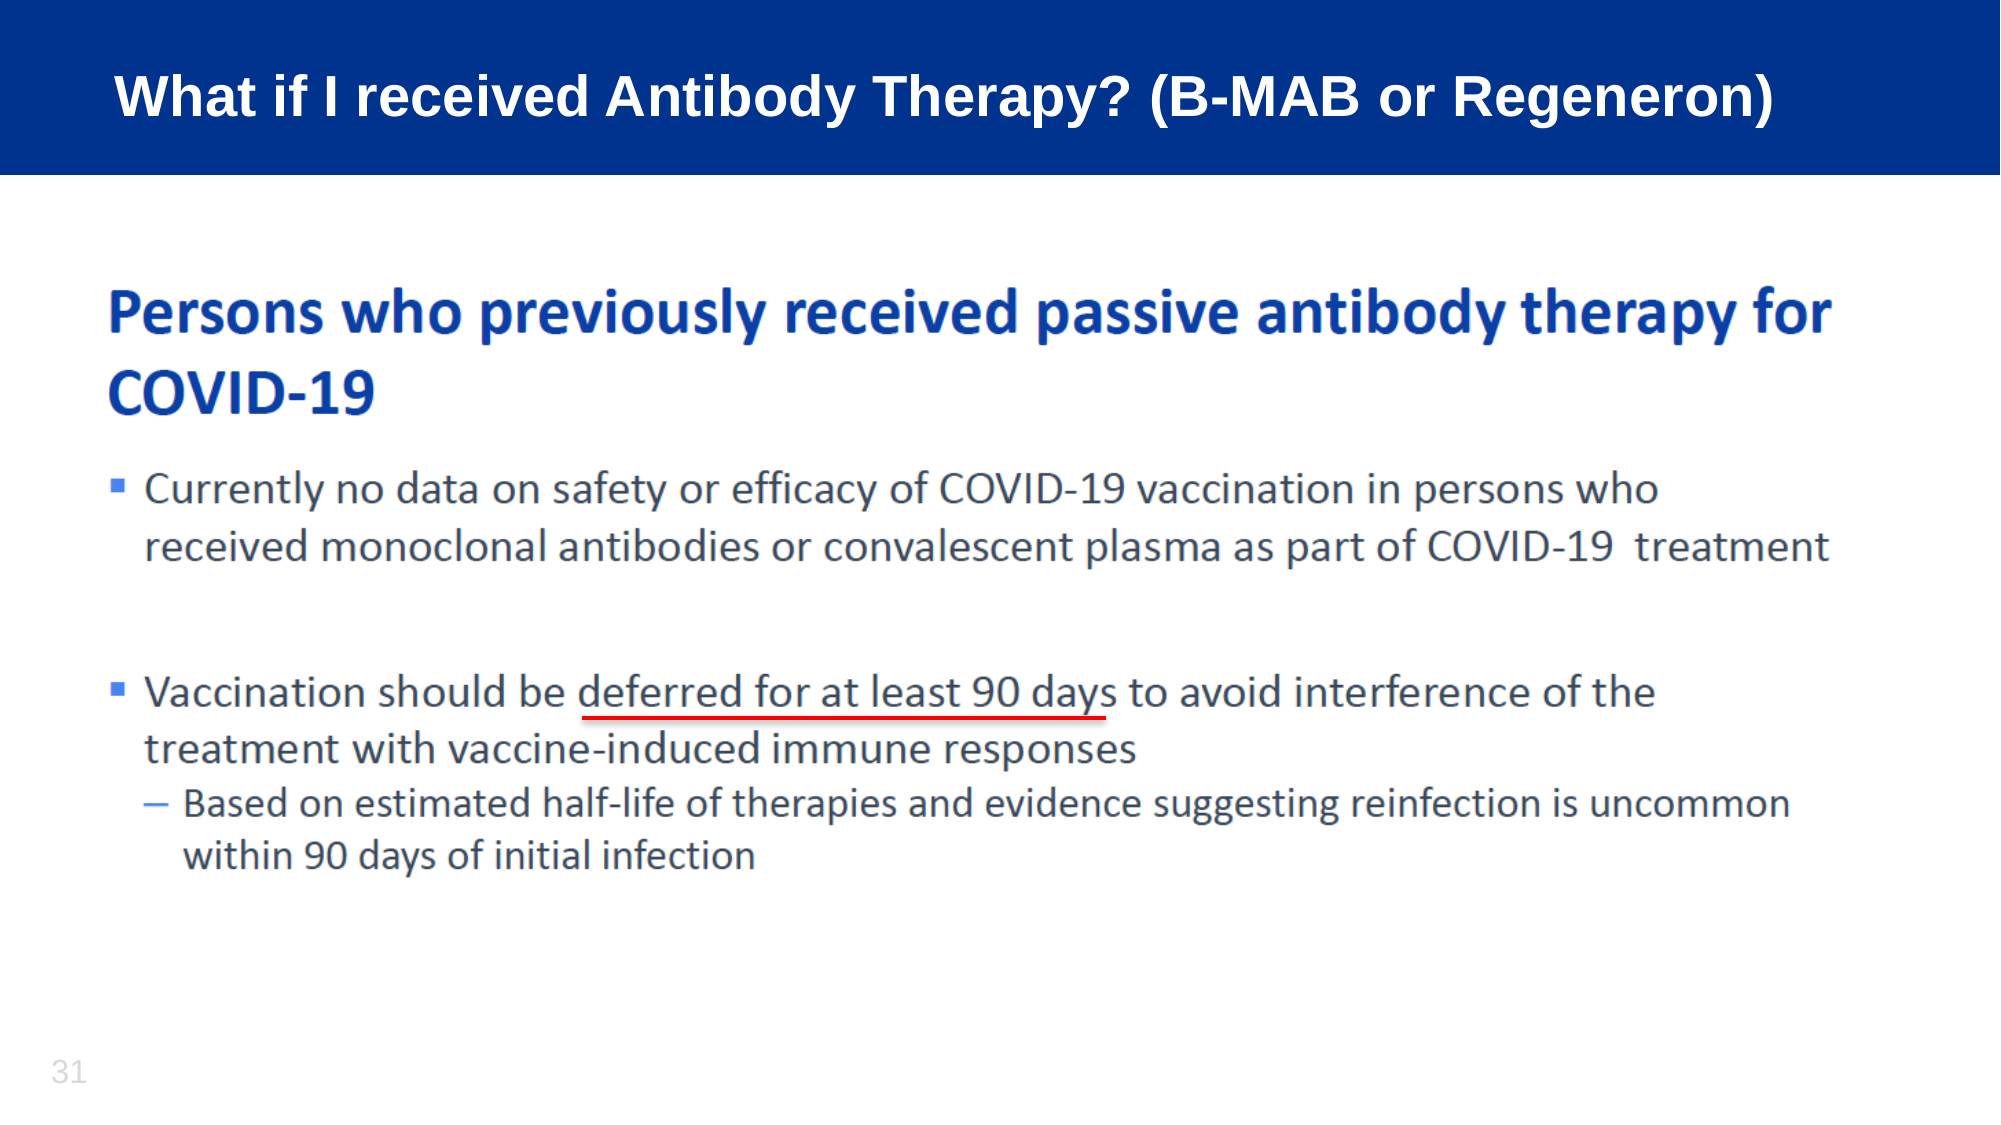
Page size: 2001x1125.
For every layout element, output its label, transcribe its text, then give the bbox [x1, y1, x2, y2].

title What if I received Antibody Therapy? (B-MAB or Regeneron) [99, 24, 1900, 163]
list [27, 174, 1883, 1056]
